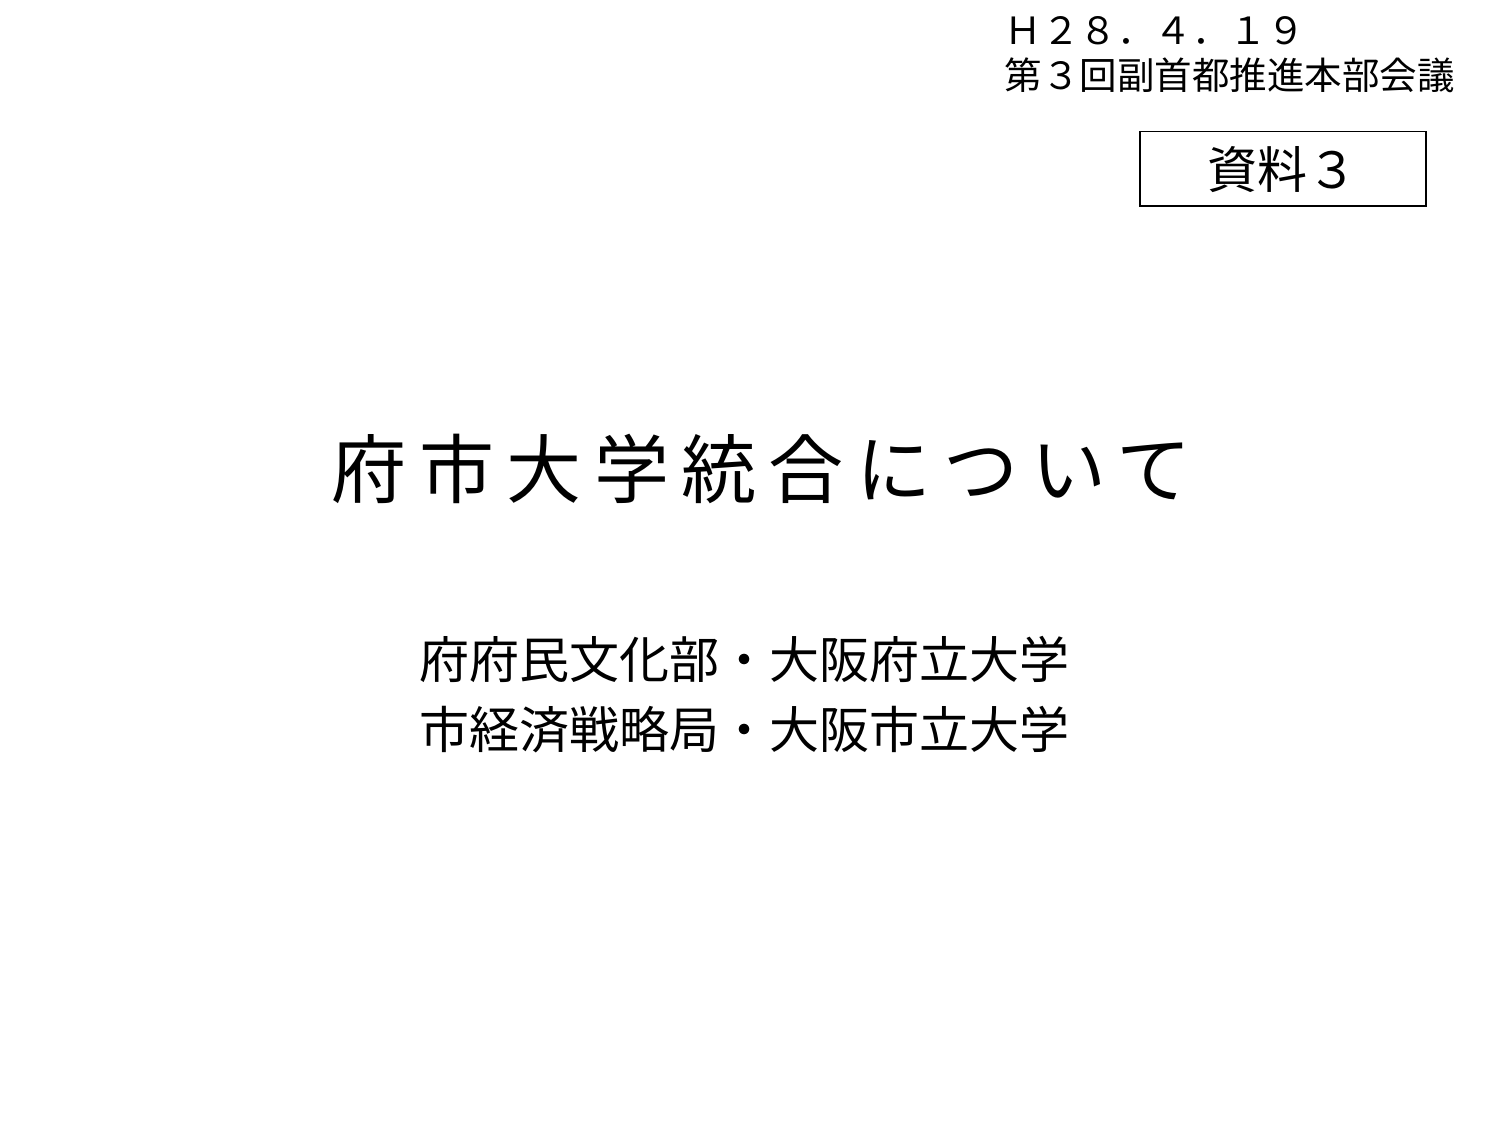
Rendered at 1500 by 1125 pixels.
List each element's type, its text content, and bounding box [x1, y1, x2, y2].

title 府市大学統合について [253, 361, 1270, 575]
text_box 資料３ [1139, 131, 1426, 207]
text_box Ｈ２８．４．１９ 第３回副首都推進本部会議 [990, 0, 1500, 105]
text_box 府府民文化部・大阪府立大学 市経済戦略局・大阪市立大学 [325, 621, 1164, 799]
